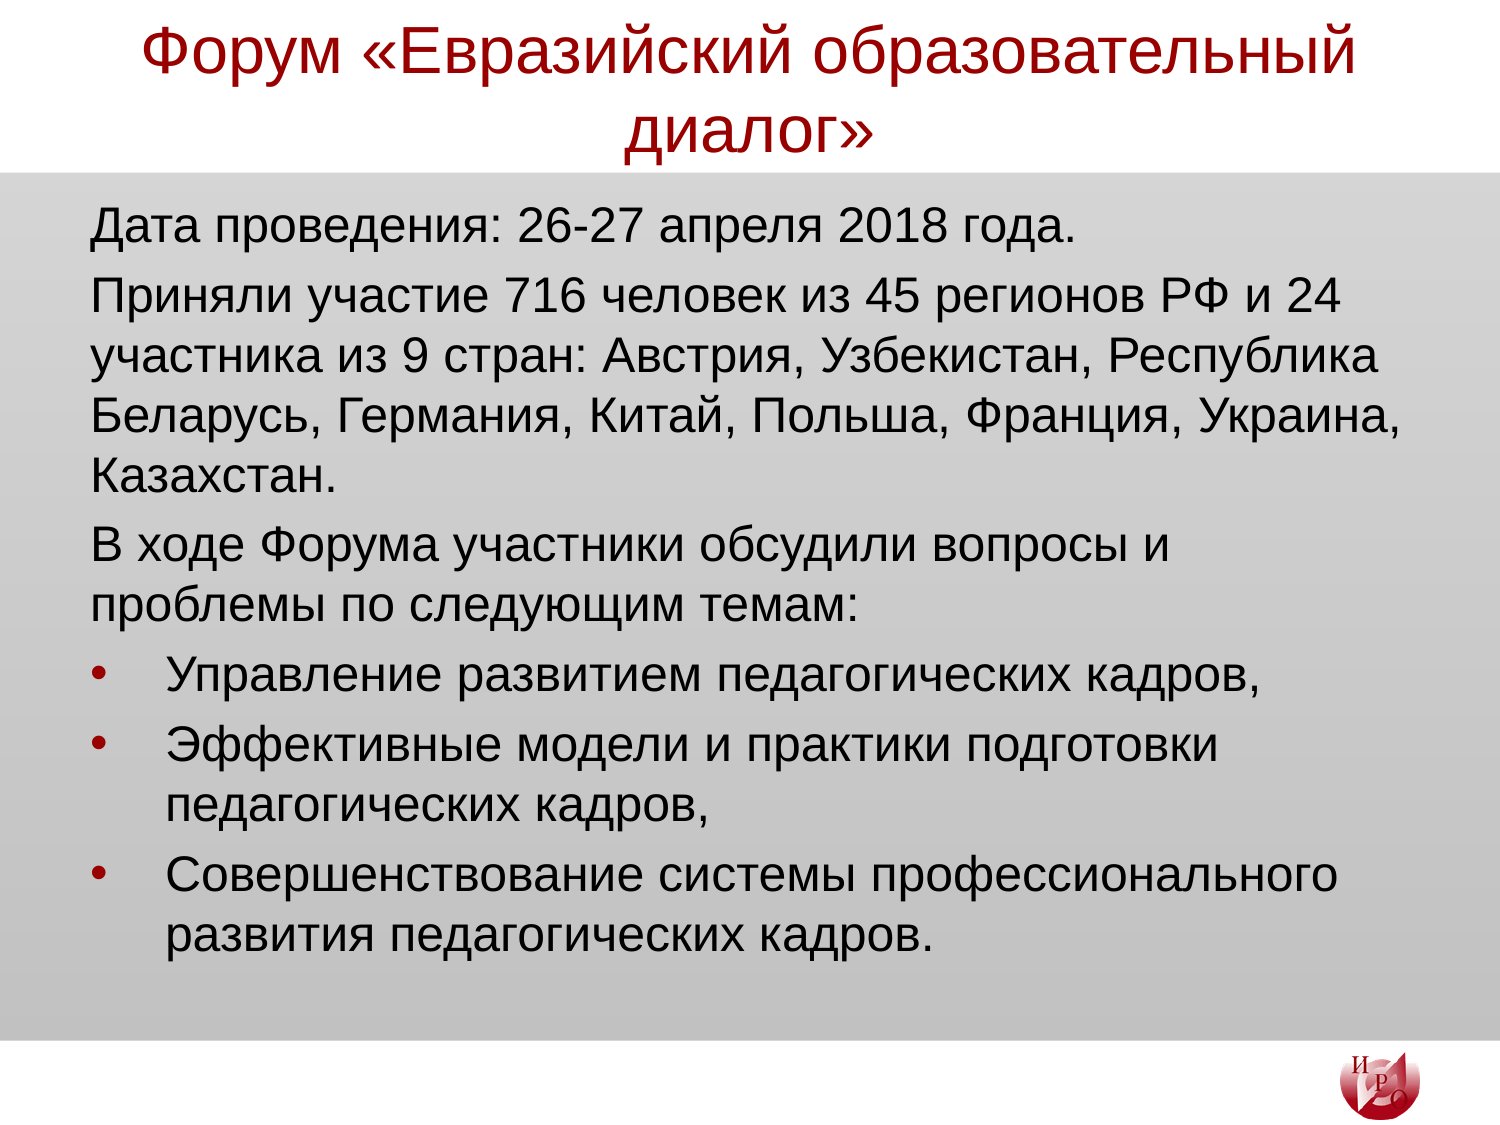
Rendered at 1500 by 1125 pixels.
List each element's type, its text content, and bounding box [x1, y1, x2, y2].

picture [1340, 1040, 1420, 1120]
title Форум «Евразийский образовательный диалог» [0, 0, 1500, 173]
list Дата проведения: 26-27 апреля 2018 года. Приняли участие 716 человек из 45 регионов РФ и 24 участника из 9 стран: Австрия, Узбекистан, Республика Беларусь, Германия, Китай, Польша, Франция, Украина, Казахстан. В ходе Форума участники обсудили вопросы и проблемы по следующим темам: Управление развитием педагогических кадров, Эффективные модели и практики подготовки педагогических кадров, Совершенствование системы профессионального развития педагогических кадров. [74, 184, 1426, 1006]
